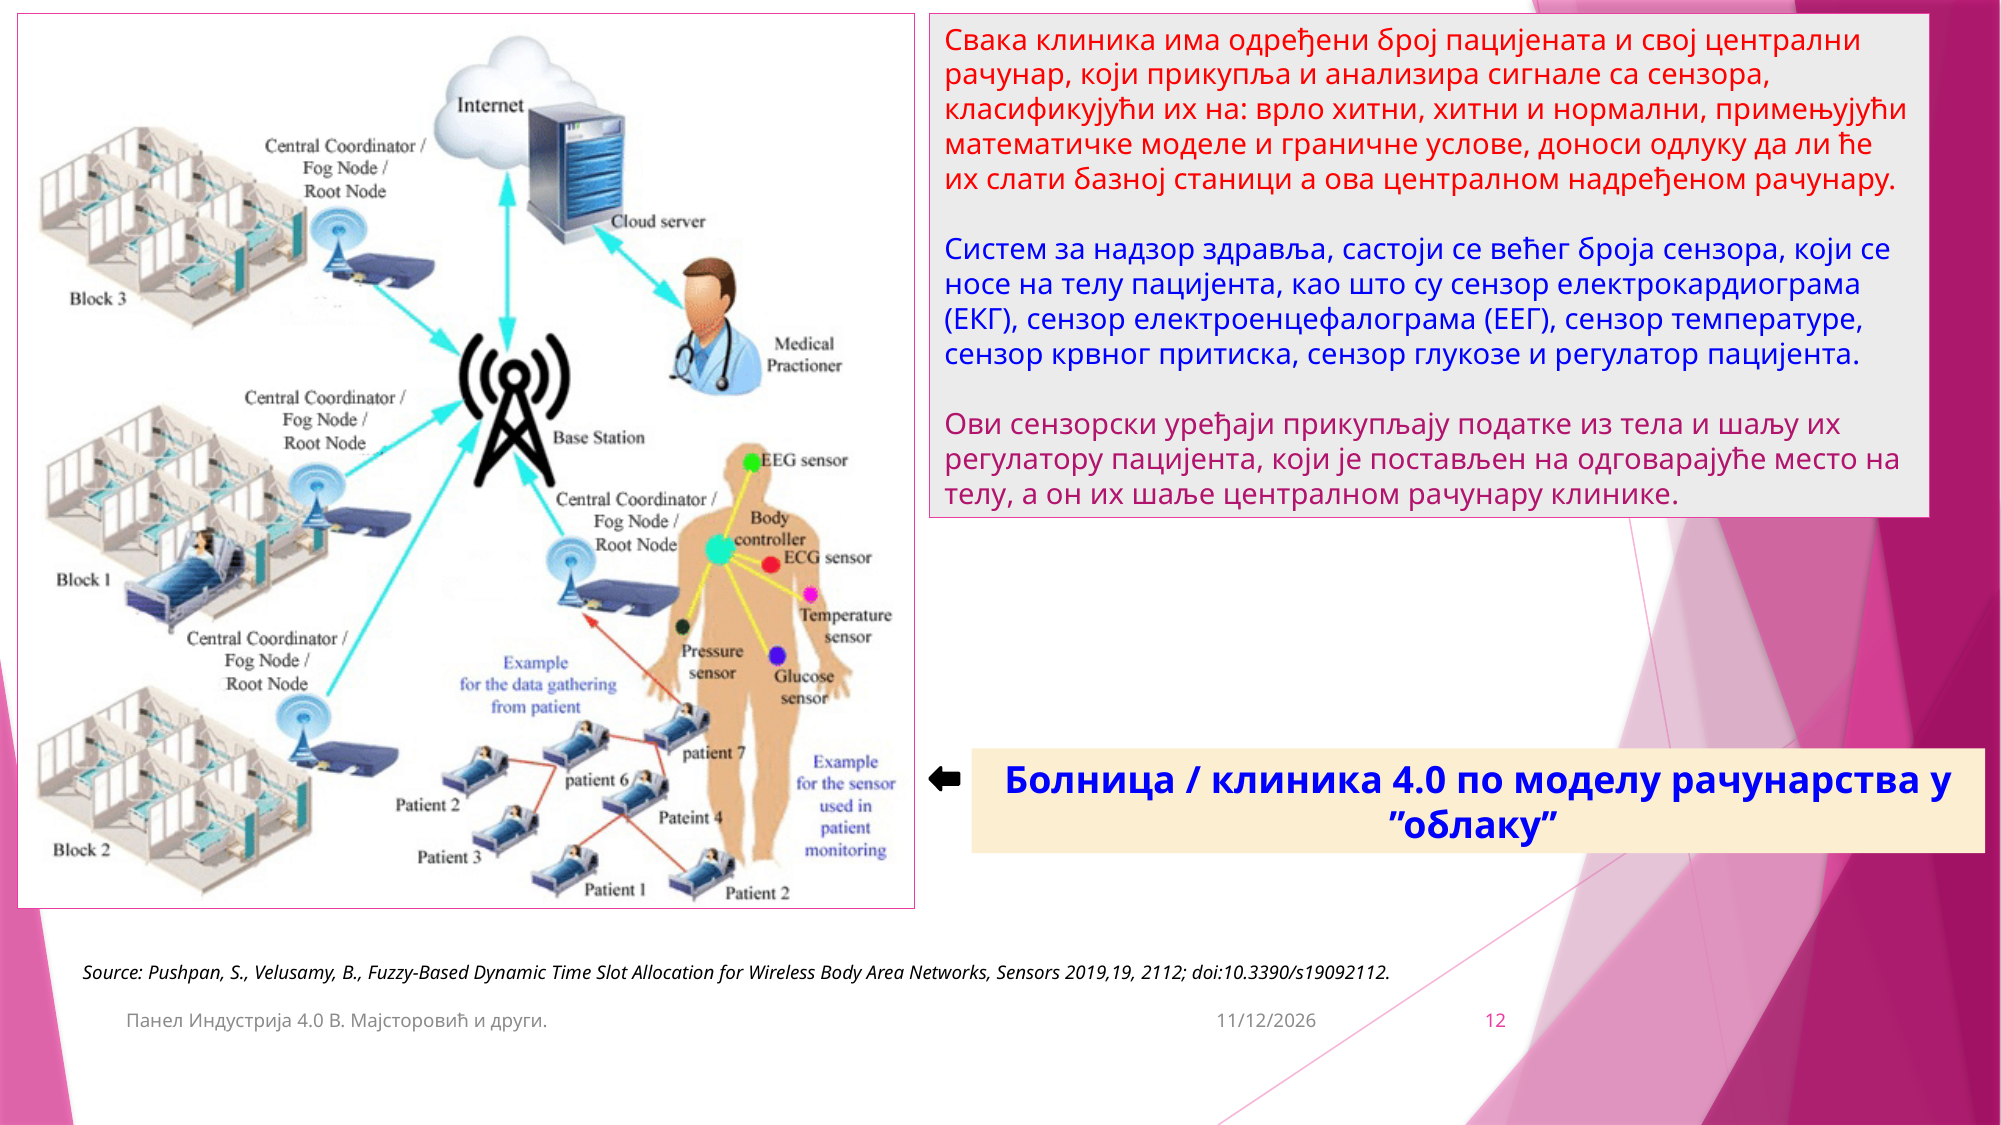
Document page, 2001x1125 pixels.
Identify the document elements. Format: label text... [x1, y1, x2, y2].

text_box [928, 766, 961, 792]
text_box Source: Pushpan, S., Velusamy, B., Fuzzy-Based Dynamic Time Slot Allocation for Wireless Body Area Networks, Sensors 2019,19, 2112; doi:10.3390/s19092112. [68, 953, 1511, 991]
text_box Свака клиника има одређени број пацијената и свој централни рачунар, који прикупља и анализира сигнале са сензора, класификујући их на: врло хитни, хитни и нормални, примењујући математичке моделе и граничне услове, доноси одлуку да ли ће их слати базној станици а ова централном надређеном рачунару. Систем за надзор здравља, састоји се већег броја сензора, који се носе на телу пацијента, као што су сензор електрокардиограма (ЕКГ), сензор електроенцефалограма (ЕЕГ), сензор температуре, сензор крвног притиска, сензор глукозе и регулатор пацијента. Ови сензорски уређаји прикупљају податке из тела и шаљу их регулатору пацијента, који је постављен на одговарајуће место на телу, а он их шаље централном рачунару клинике. [929, 13, 1930, 518]
footer Панел Индустрија 4.0 В. Мајсторовић и други. [111, 991, 1145, 1051]
picture [17, 12, 916, 910]
text_box Болница / клиника 4.0 по моделу рачунарства у ’’облаку’’ [971, 748, 1986, 854]
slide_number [1181, 991, 1332, 1051]
slide_number 12 [1409, 991, 1522, 1051]
